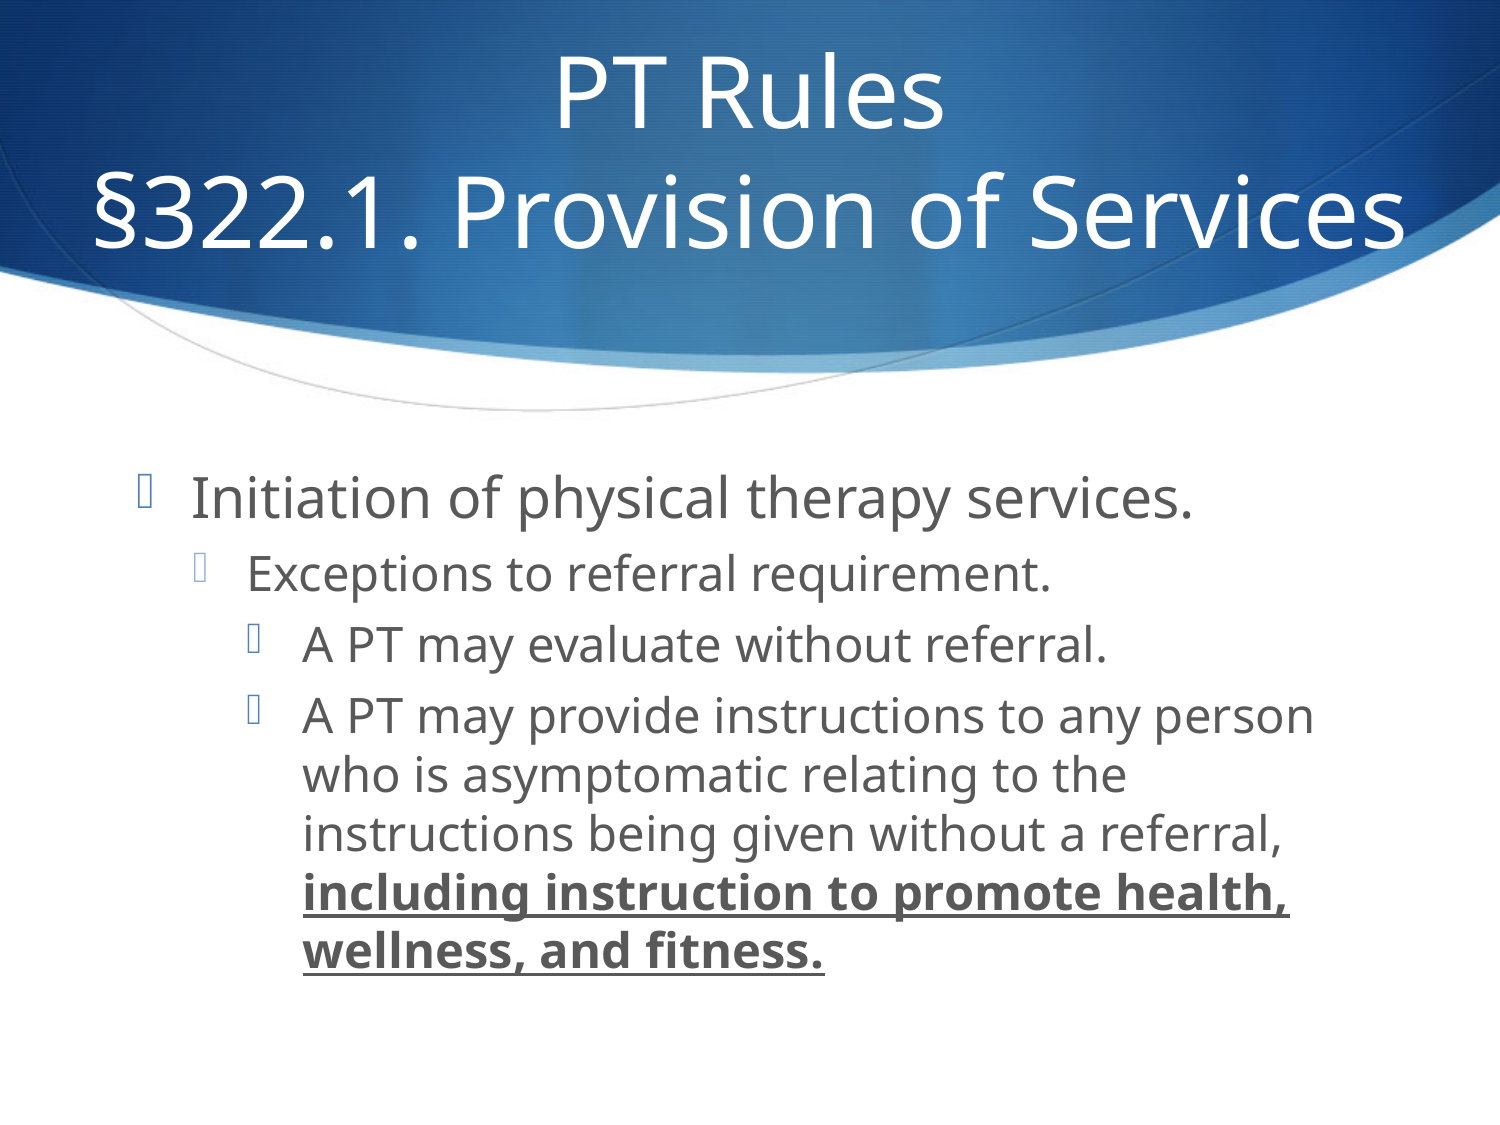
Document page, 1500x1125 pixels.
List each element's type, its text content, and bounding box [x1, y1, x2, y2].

title PT Rules §322.1. Provision of Services [75, 56, 1425, 361]
picture [0, 0, 1500, 1125]
list Initiation of physical therapy services. Exceptions to referral requirement. A PT may evaluate without referral. A PT may provide instructions to any person who is asymptomatic relating to the instructions being given without a referral, including instruction to promote health, wellness, and fitness. [121, 454, 1379, 991]
